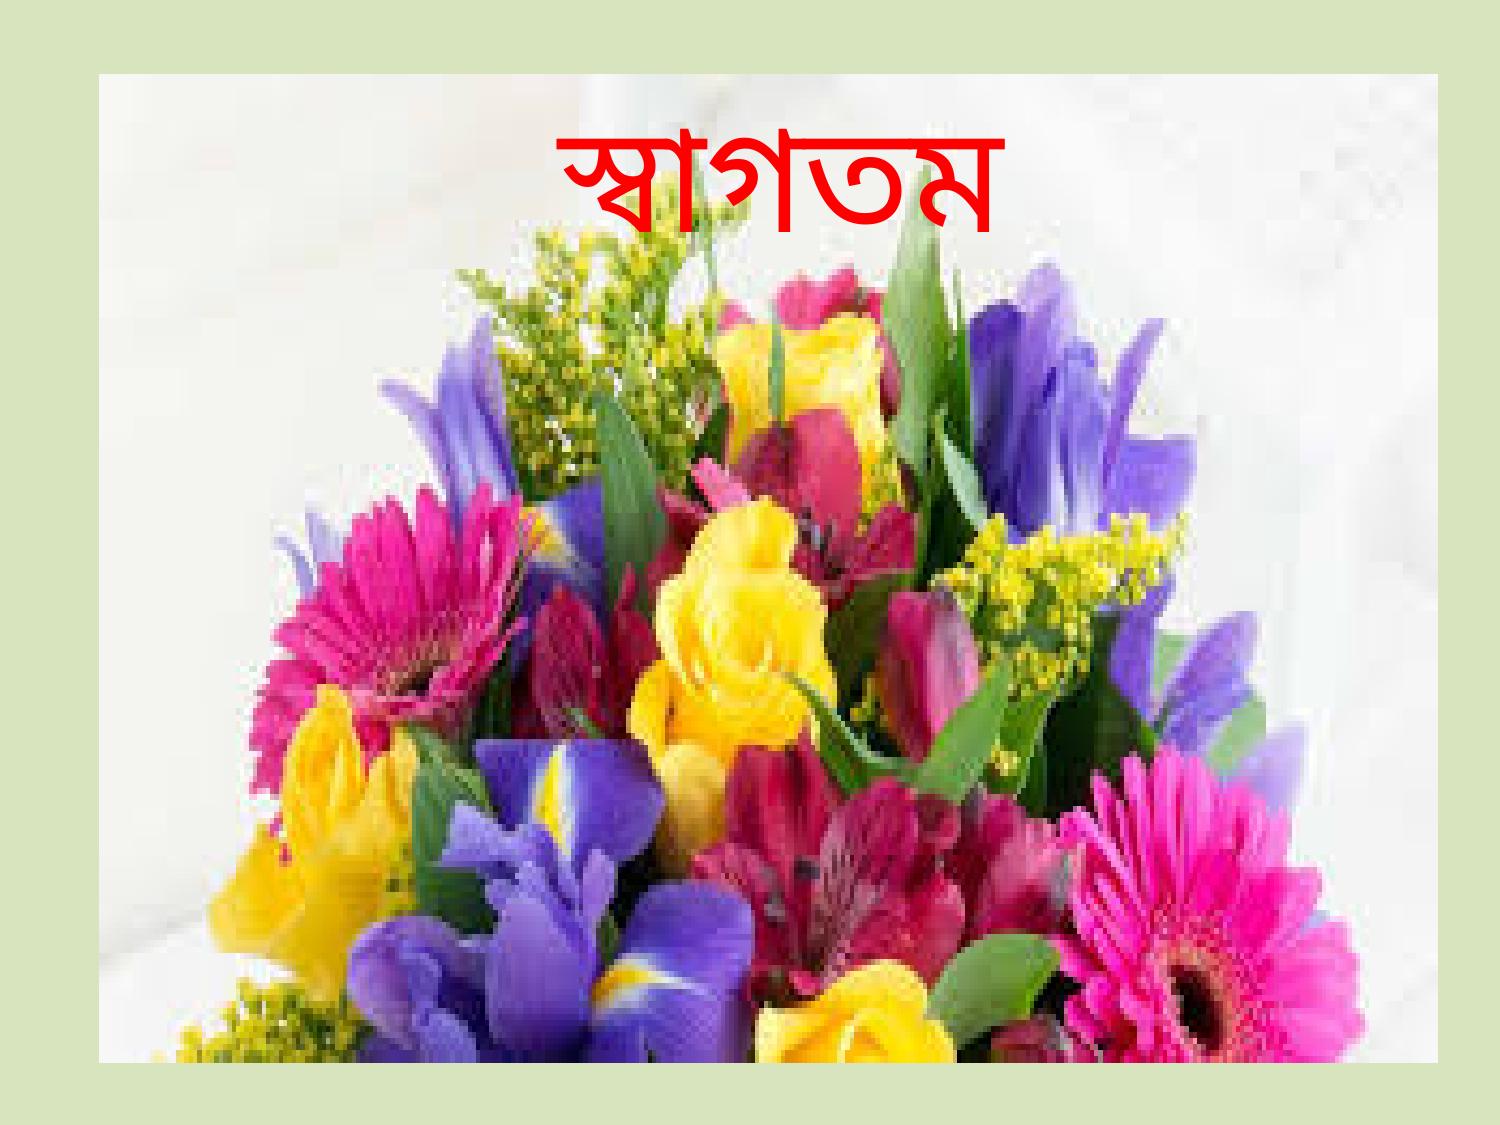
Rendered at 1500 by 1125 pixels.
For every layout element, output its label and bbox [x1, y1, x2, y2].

picture [99, 74, 1438, 1063]
